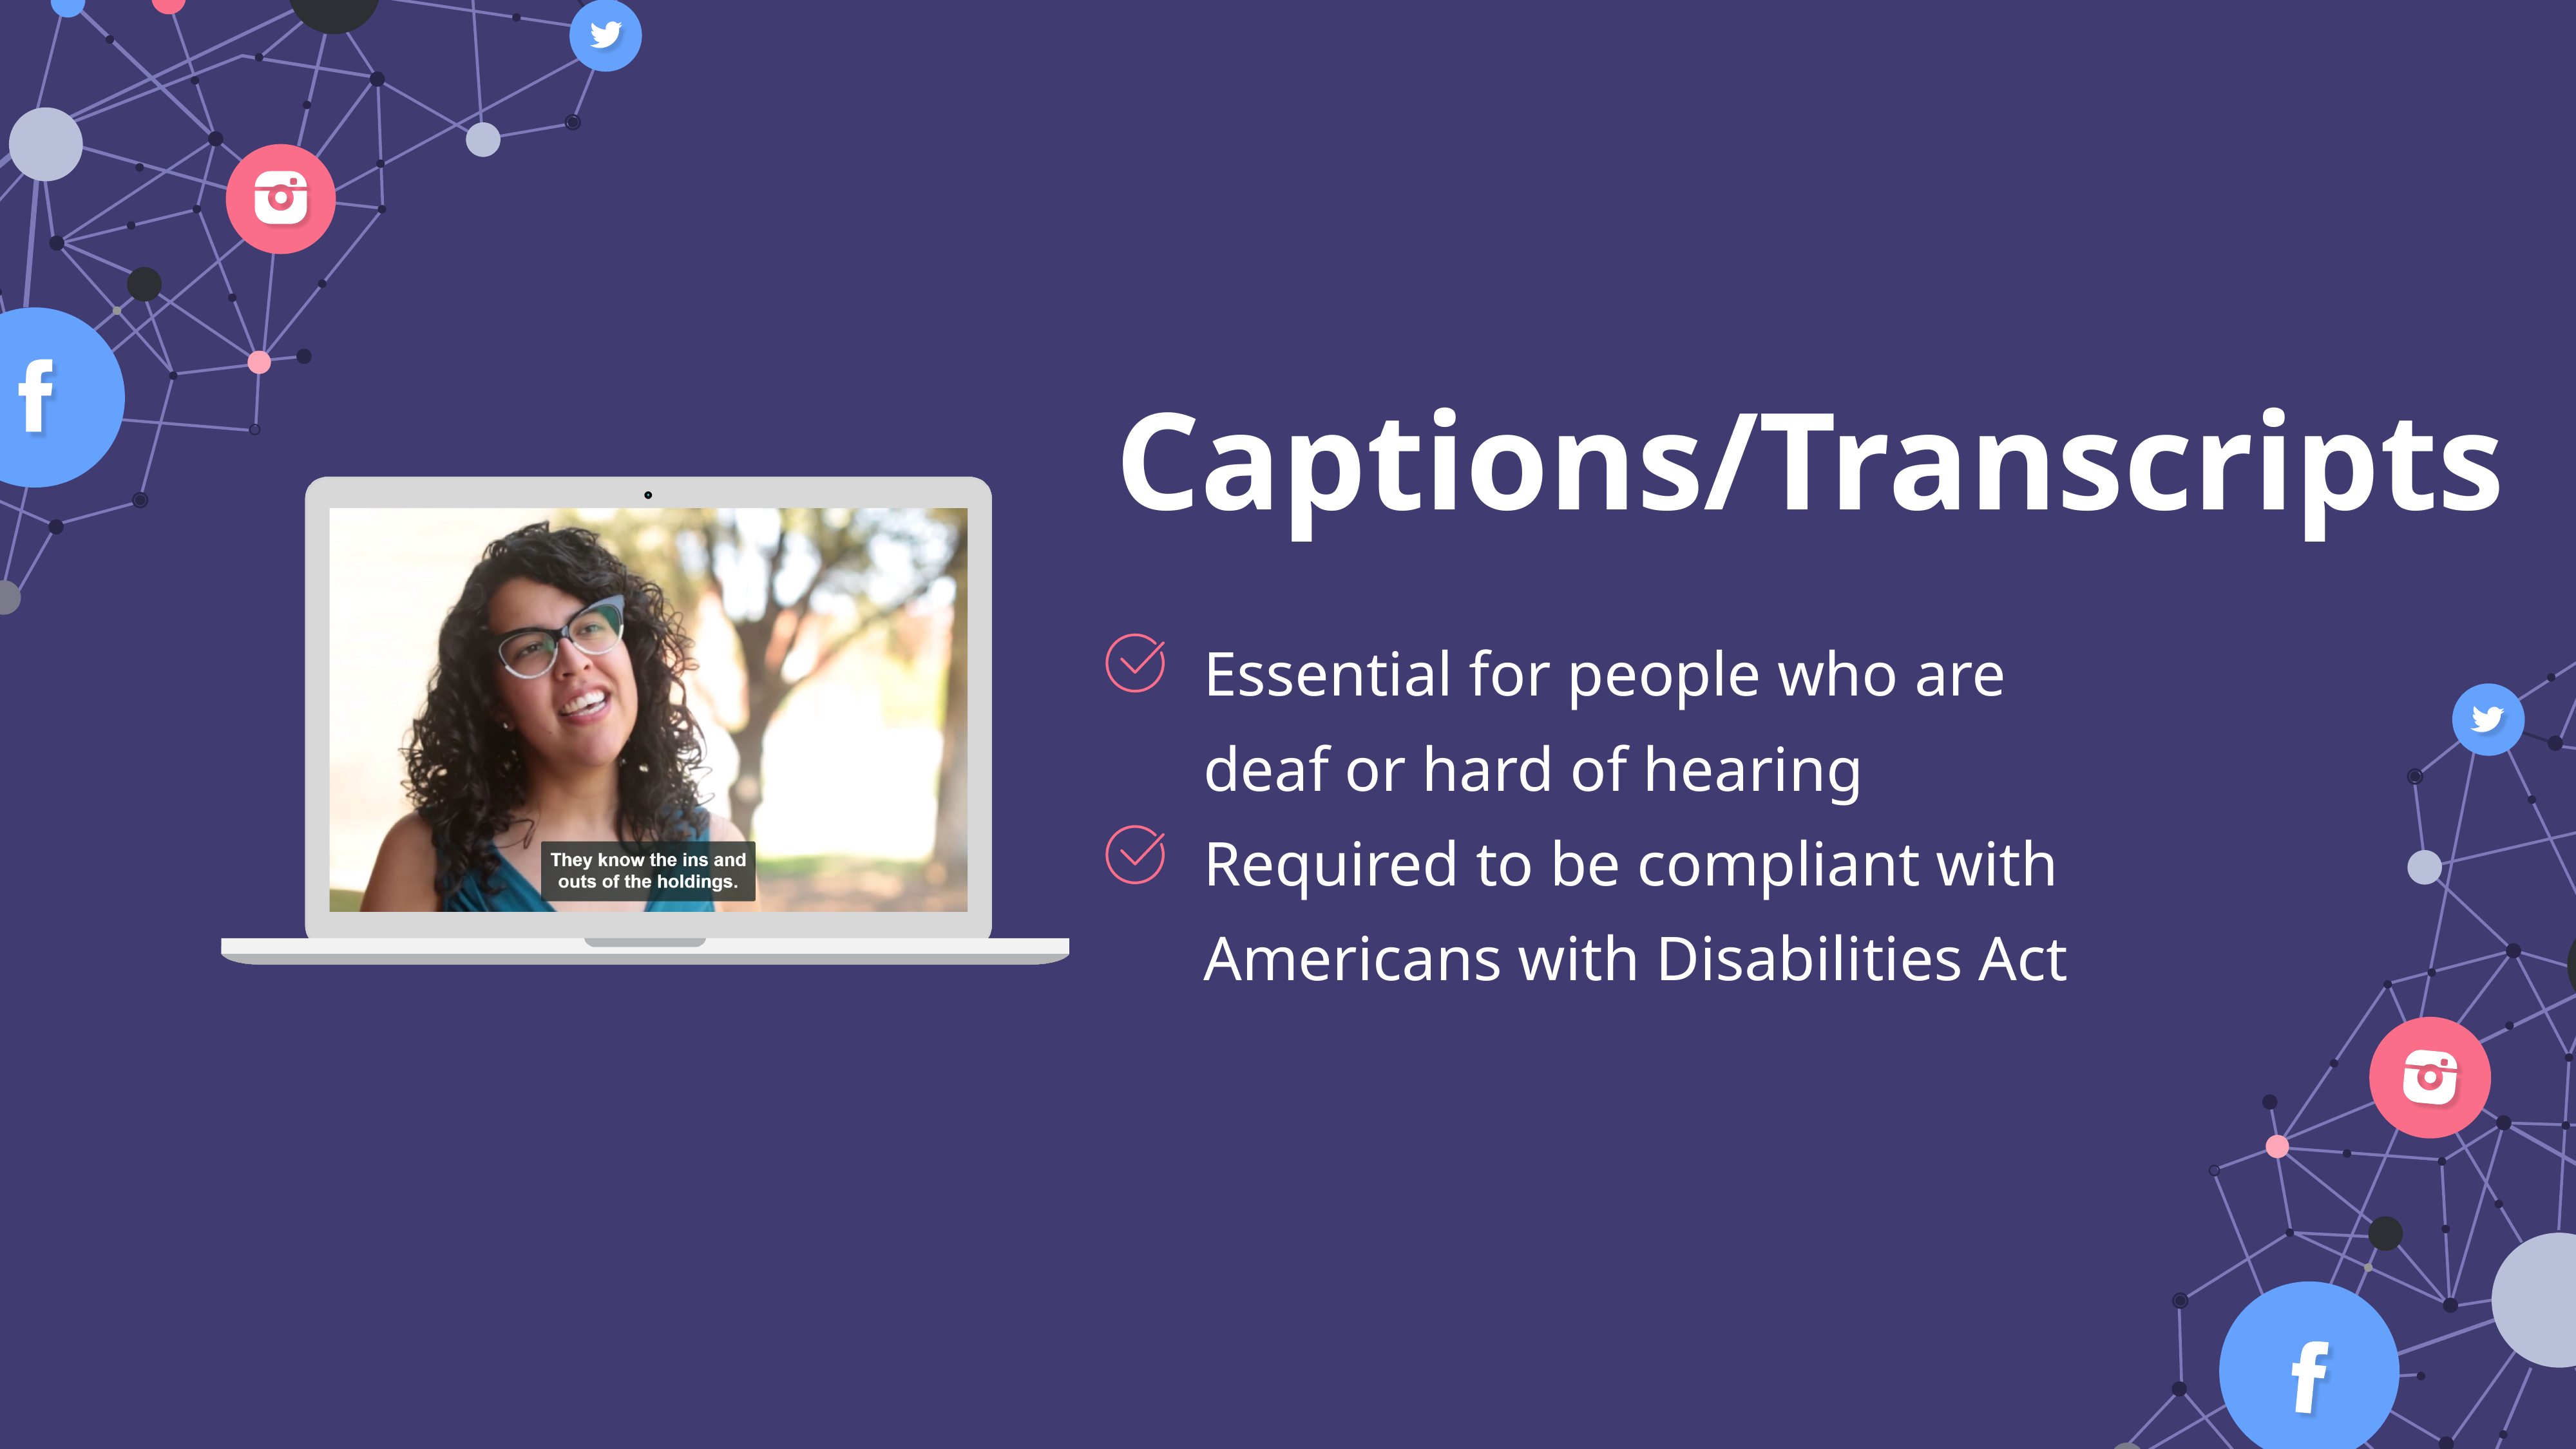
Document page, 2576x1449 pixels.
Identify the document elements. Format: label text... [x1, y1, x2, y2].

text_box Essential for people who are deaf or hard of hearing Required to be compliant with Americans with Disabilities Act [1194, 651, 2128, 903]
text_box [221, 477, 1069, 965]
text_box [1105, 651, 1165, 693]
title Captions/Transcripts [1105, 371, 2576, 651]
text_box [1105, 825, 1165, 884]
